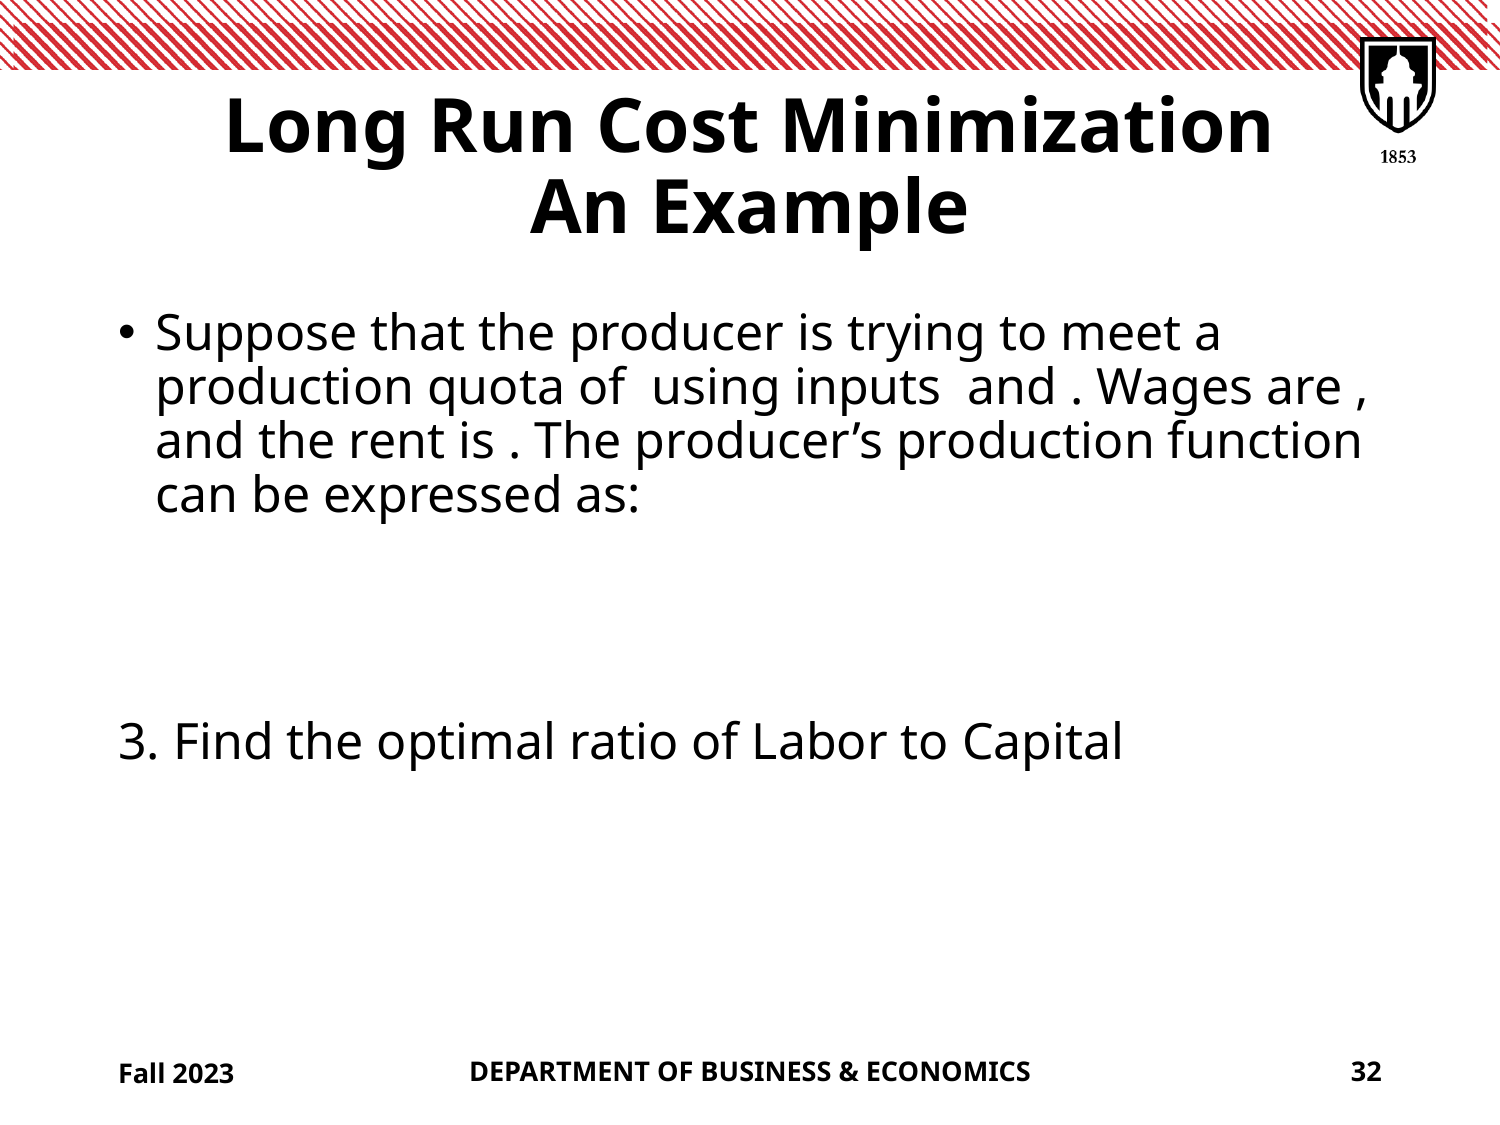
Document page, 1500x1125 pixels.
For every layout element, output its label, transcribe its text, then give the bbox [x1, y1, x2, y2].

footer DEPARTMENT OF BUSINESS & ECONOMICS [277, 1042, 1059, 1103]
picture [0, 0, 1500, 163]
title Long Run Cost Minimization An Example [103, 59, 1397, 278]
slide_number 32 [1059, 1042, 1397, 1103]
slide_number Fall 2023 [103, 1042, 277, 1103]
